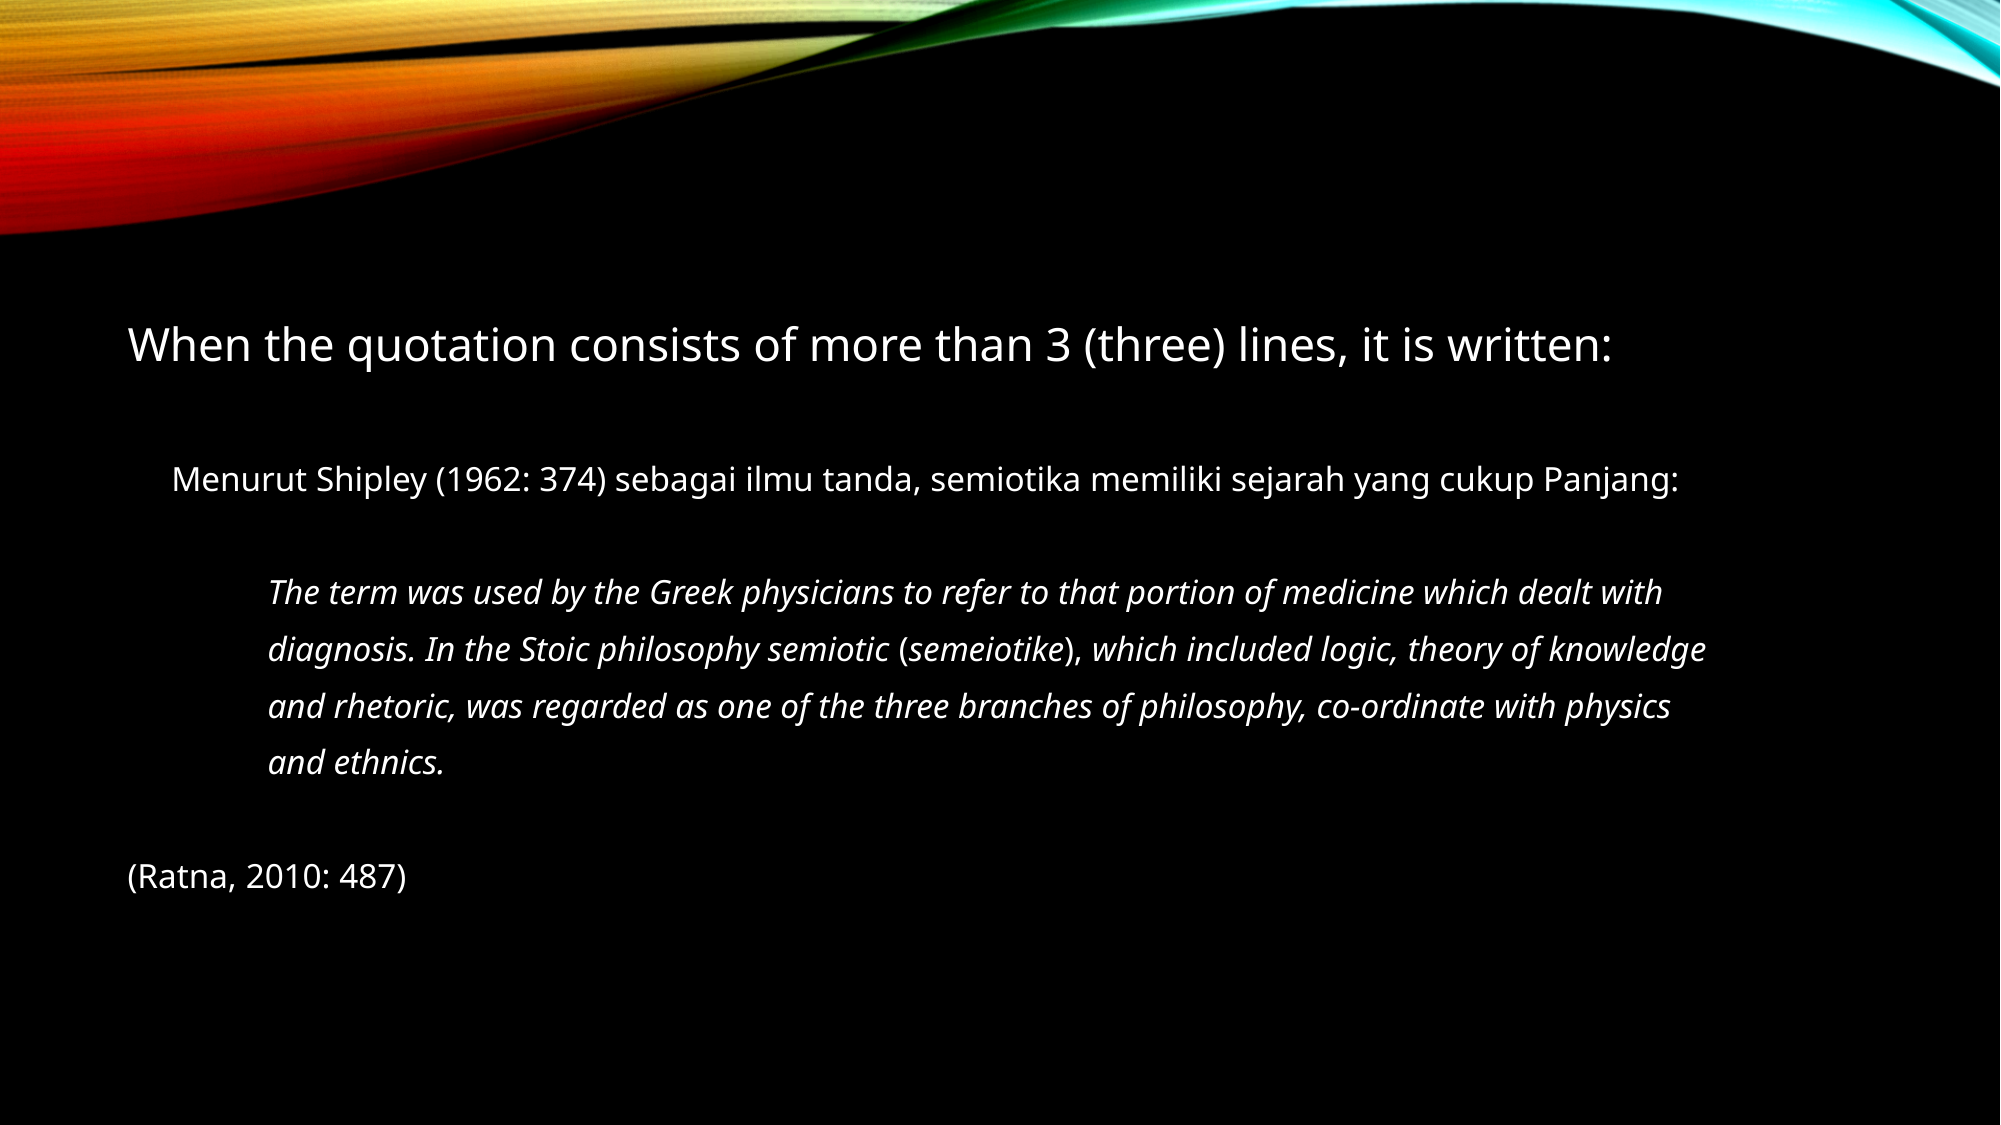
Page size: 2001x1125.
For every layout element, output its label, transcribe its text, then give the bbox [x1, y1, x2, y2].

list When the quotation consists of more than 3 (three) lines, it is written: Menurut Shipley (1962: 374) sebagai ilmu tanda, semiotika memiliki sejarah yang cukup Panjang: The term was used by the Greek physicians to refer to that portion of medicine which dealt with diagnosis. In the Stoic philosophy semiotic (semeiotike), which included logic, theory of knowledge and rhetoric, was regarded as one of the three branches of philosophy, co-ordinate with physics and ethnics. (Ratna, 2010: 487) [112, 238, 1888, 1021]
picture [0, 0, 2000, 237]
